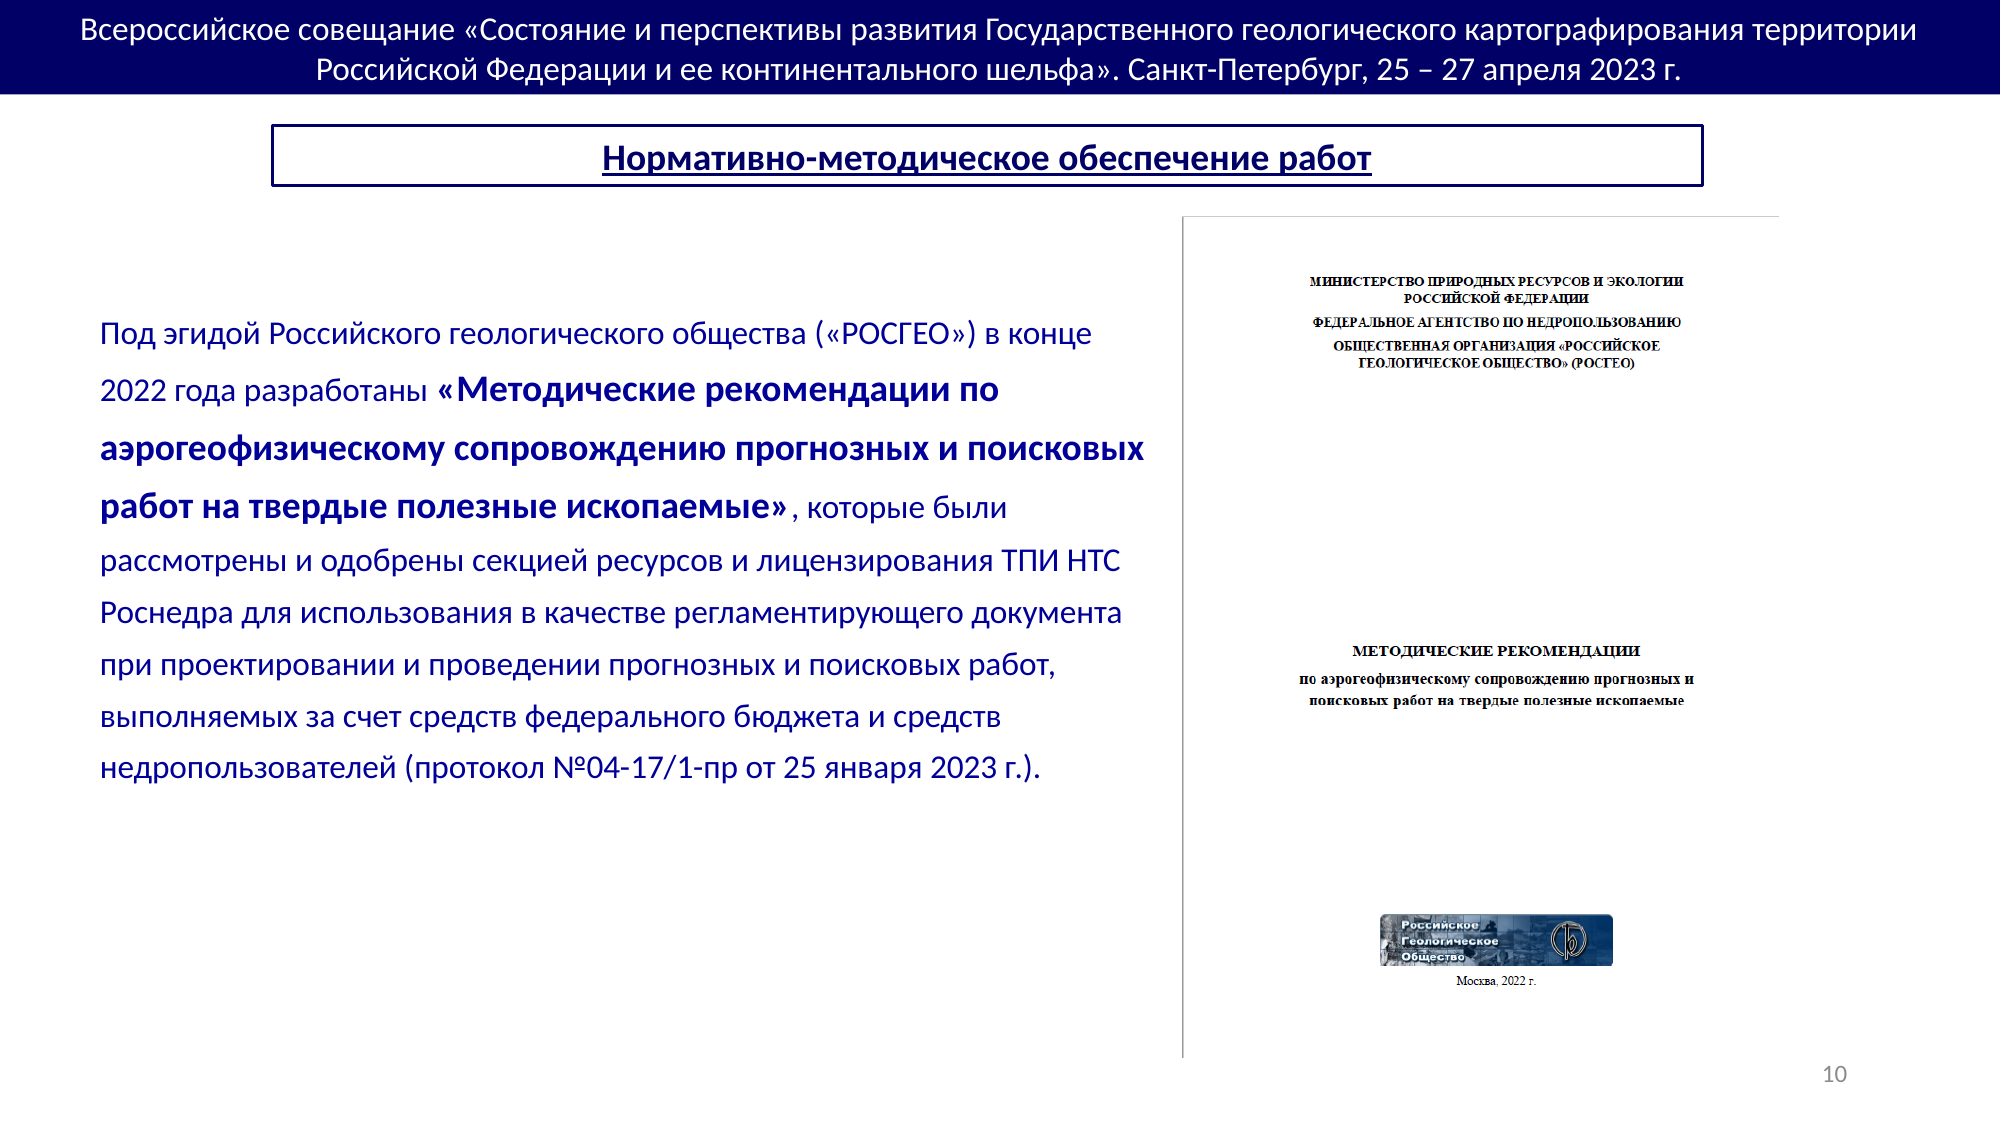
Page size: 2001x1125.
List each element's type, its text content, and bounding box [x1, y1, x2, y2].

picture [1182, 216, 1779, 1058]
text_box Нормативно-методическое обеспечение работ [272, 125, 1703, 186]
slide_number 10 [1412, 1042, 1863, 1103]
text_box Под эгидой Российского геологического общества («РОСГЕО») в конце 2022 года разработаны «Методические рекомендации по аэрогеофизическому сопровождению прогнозных и поисковых работ на твердые полезные ископаемые», которые были рассмотрены и одобрены секцией ресурсов и лицензирования ТПИ НТС Роснедра для использования в качестве регламентирующего документа при проектировании и проведении прогнозных и поисковых работ, выполняемых за счет средств федерального бюджета и средств недропользователей (протокол №04-17/1-пр от 25 января 2023 г.). [85, 291, 1166, 793]
text_box Всероссийское совещание «Состояние и перспективы развития Государственного геологического картографирования территории Российской Федерации и ее континентального шельфа». Санкт-Петербург, 25 – 27 апреля 2023 г. [0, 0, 2000, 95]
